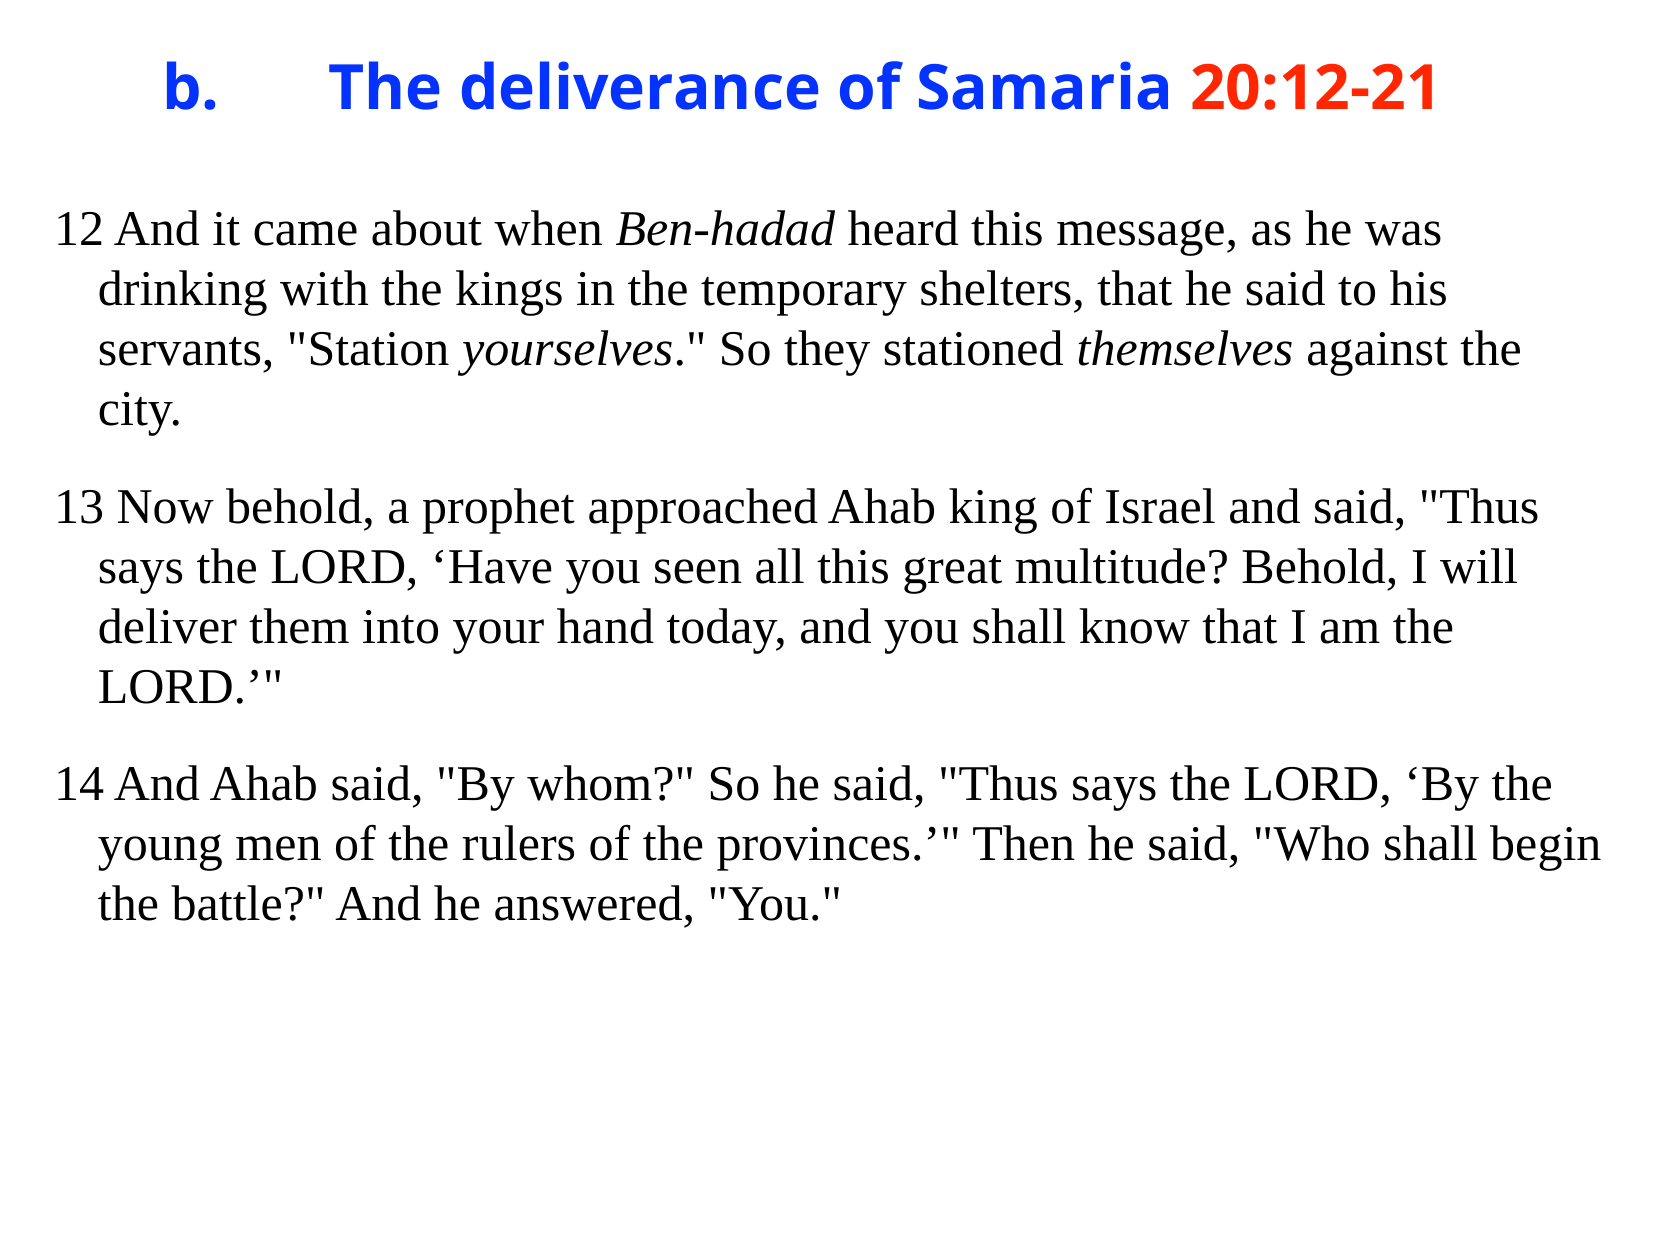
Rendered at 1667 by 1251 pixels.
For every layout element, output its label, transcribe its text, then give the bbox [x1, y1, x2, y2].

list 12 And it came about when Ben-hadad heard this message, as he was drinking with the kings in the temporary shelters, that he said to his servants, "Station yourselves." So they stationed themselves against the city. 13 Now behold, a prophet approached Ahab king of Israel and said, "Thus says the LORD, ‘Have you seen all this great multitude? Behold, I will deliver them into your hand today, and you shall know that I am the LORD.’" 14 And Ahab said, "By whom?" So he said, "Thus says the LORD, ‘By the young men of the rulers of the provinces.’" Then he said, "Who shall begin the battle?" And he answered, "You." [28, 186, 1628, 999]
title b. The deliverance of Samaria 20:12-21 [161, 32, 1505, 136]
